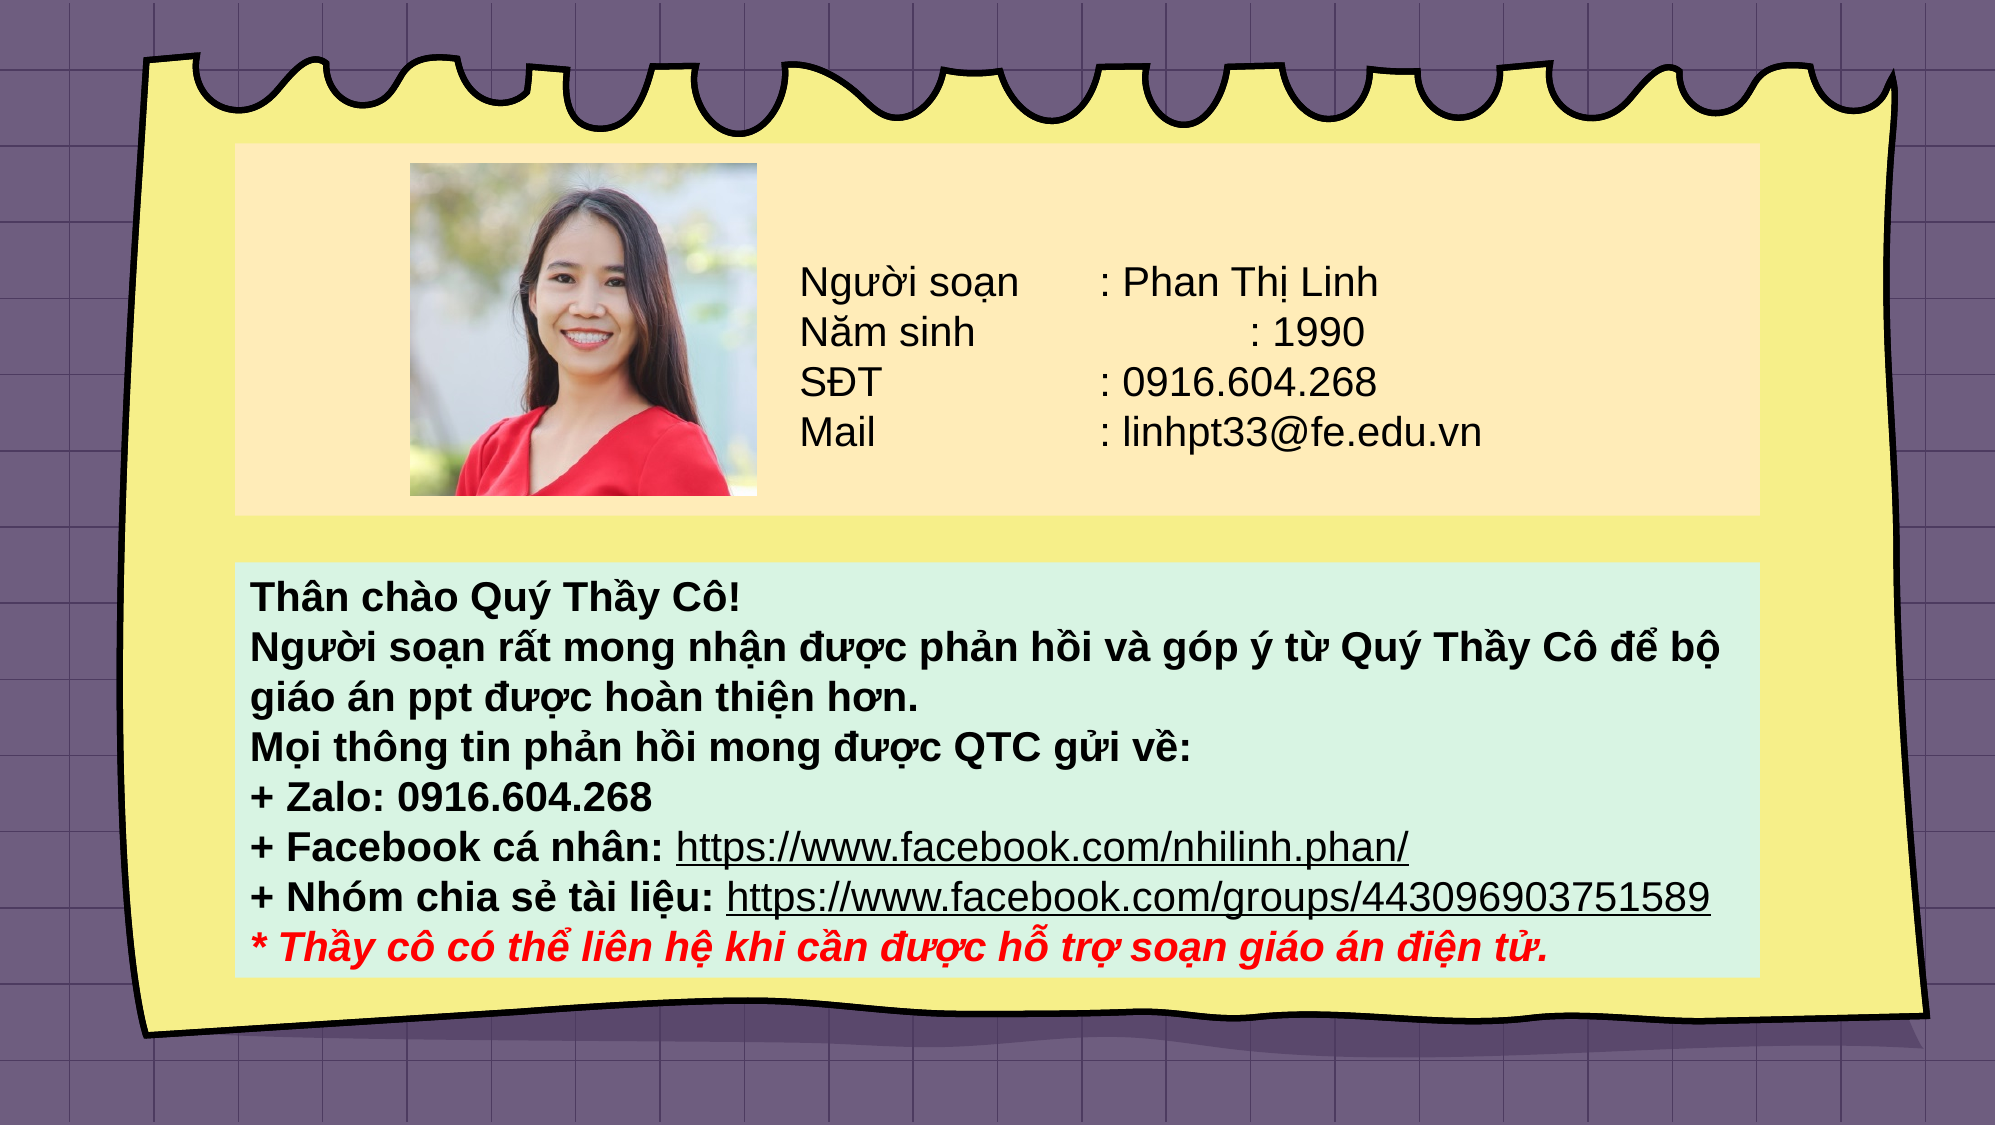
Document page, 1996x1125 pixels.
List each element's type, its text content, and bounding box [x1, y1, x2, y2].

text_box Người soạn : Phan Thị Linh Năm sinh : 1990 SĐT : 0916.604.268 Mail : linhpt33@fe.edu.vn [784, 246, 1761, 462]
text_box Thân chào Quý Thầy Cô! Người soạn rất mong nhận được phản hồi và góp ý từ Quý Thầy Cô để bộ giáo án ppt được hoàn thiện hơn. Mọi thông tin phản hồi mong được QTC gửi về: + Zalo: 0916.604.268 + Facebook cá nhân: https://www.facebook.com/nhilinh.phan/ + Nhóm chia sẻ tài liệu: https://www.facebook.com/groups/443096903751589 * Thầy cô có thể liên hệ khi cần được hỗ trợ soạn giáo án điện tử. [235, 562, 1760, 978]
picture [409, 163, 758, 497]
text_box [233, 141, 1762, 518]
